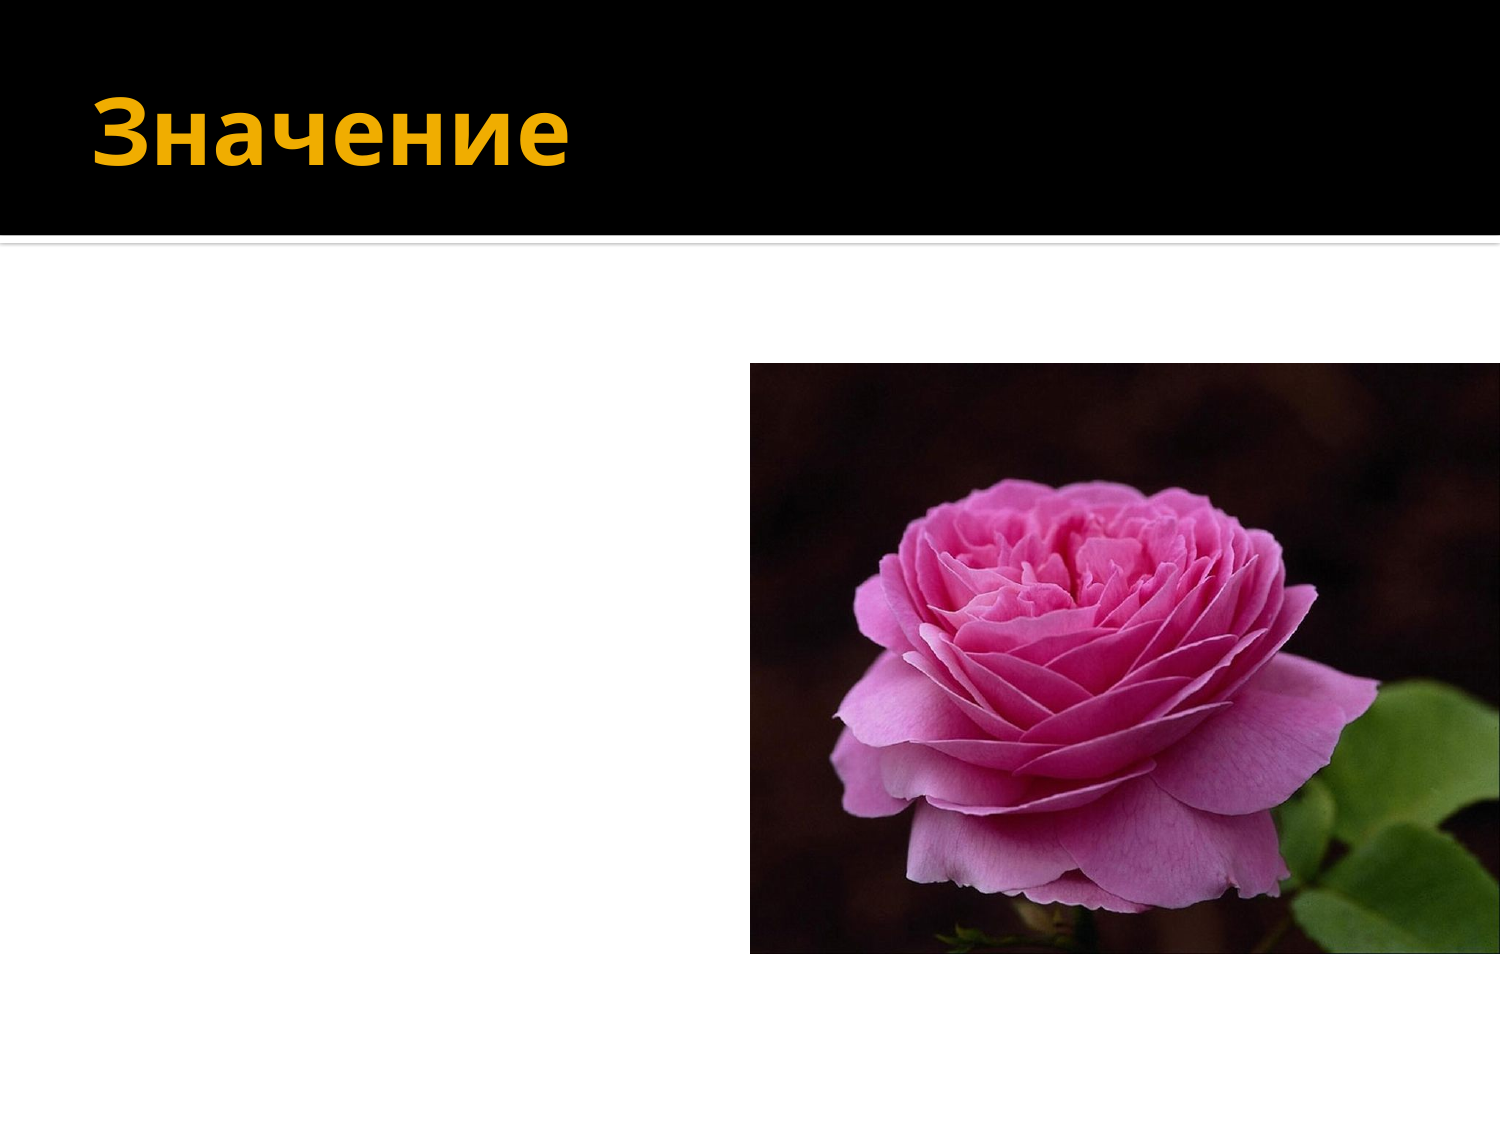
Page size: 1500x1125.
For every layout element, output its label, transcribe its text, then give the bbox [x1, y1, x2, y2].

title Значение [75, 24, 1425, 231]
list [749, 363, 1500, 954]
